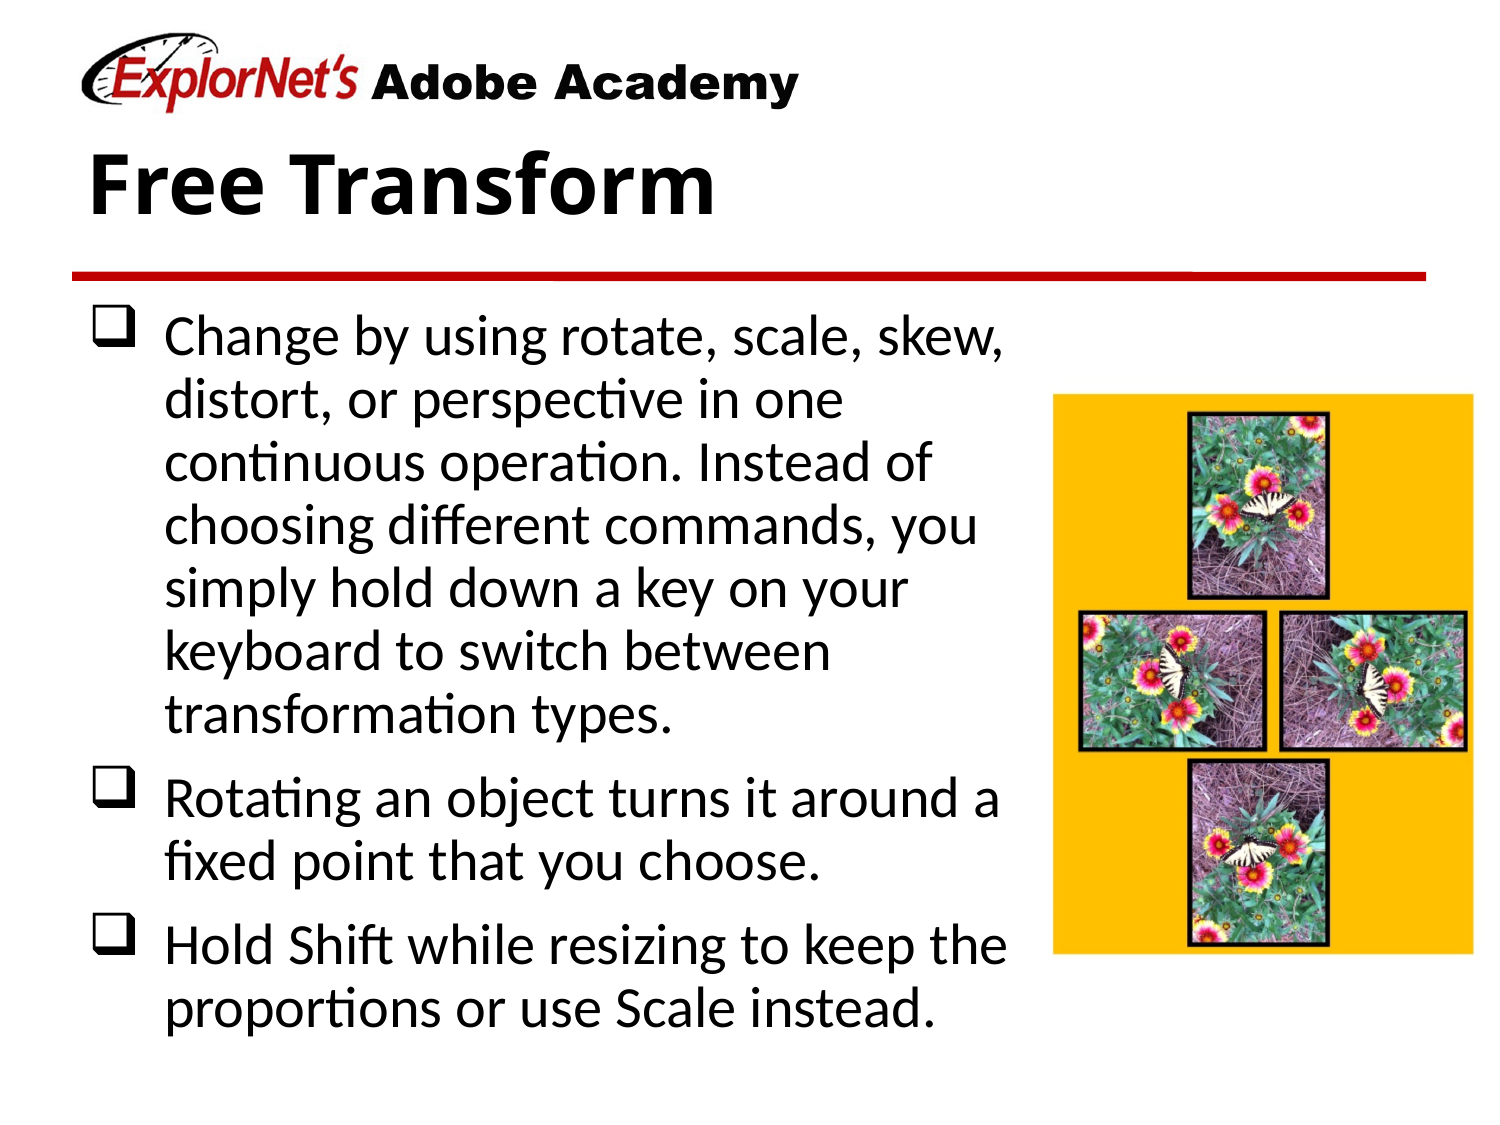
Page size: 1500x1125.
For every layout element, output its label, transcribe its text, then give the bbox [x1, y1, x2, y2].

title Free Transform [71, 120, 1429, 255]
picture [954, 367, 1500, 981]
picture [78, 29, 862, 120]
list Change by using rotate, scale, skew, distort, or perspective in one continuous operation. Instead of choosing different commands, you simply hold down a key on your keyboard to switch between transformation types. Rotating an object turns it around a fixed point that you choose. Hold Shift while resizing to keep the proportions or use Scale instead. [73, 298, 1096, 1011]
